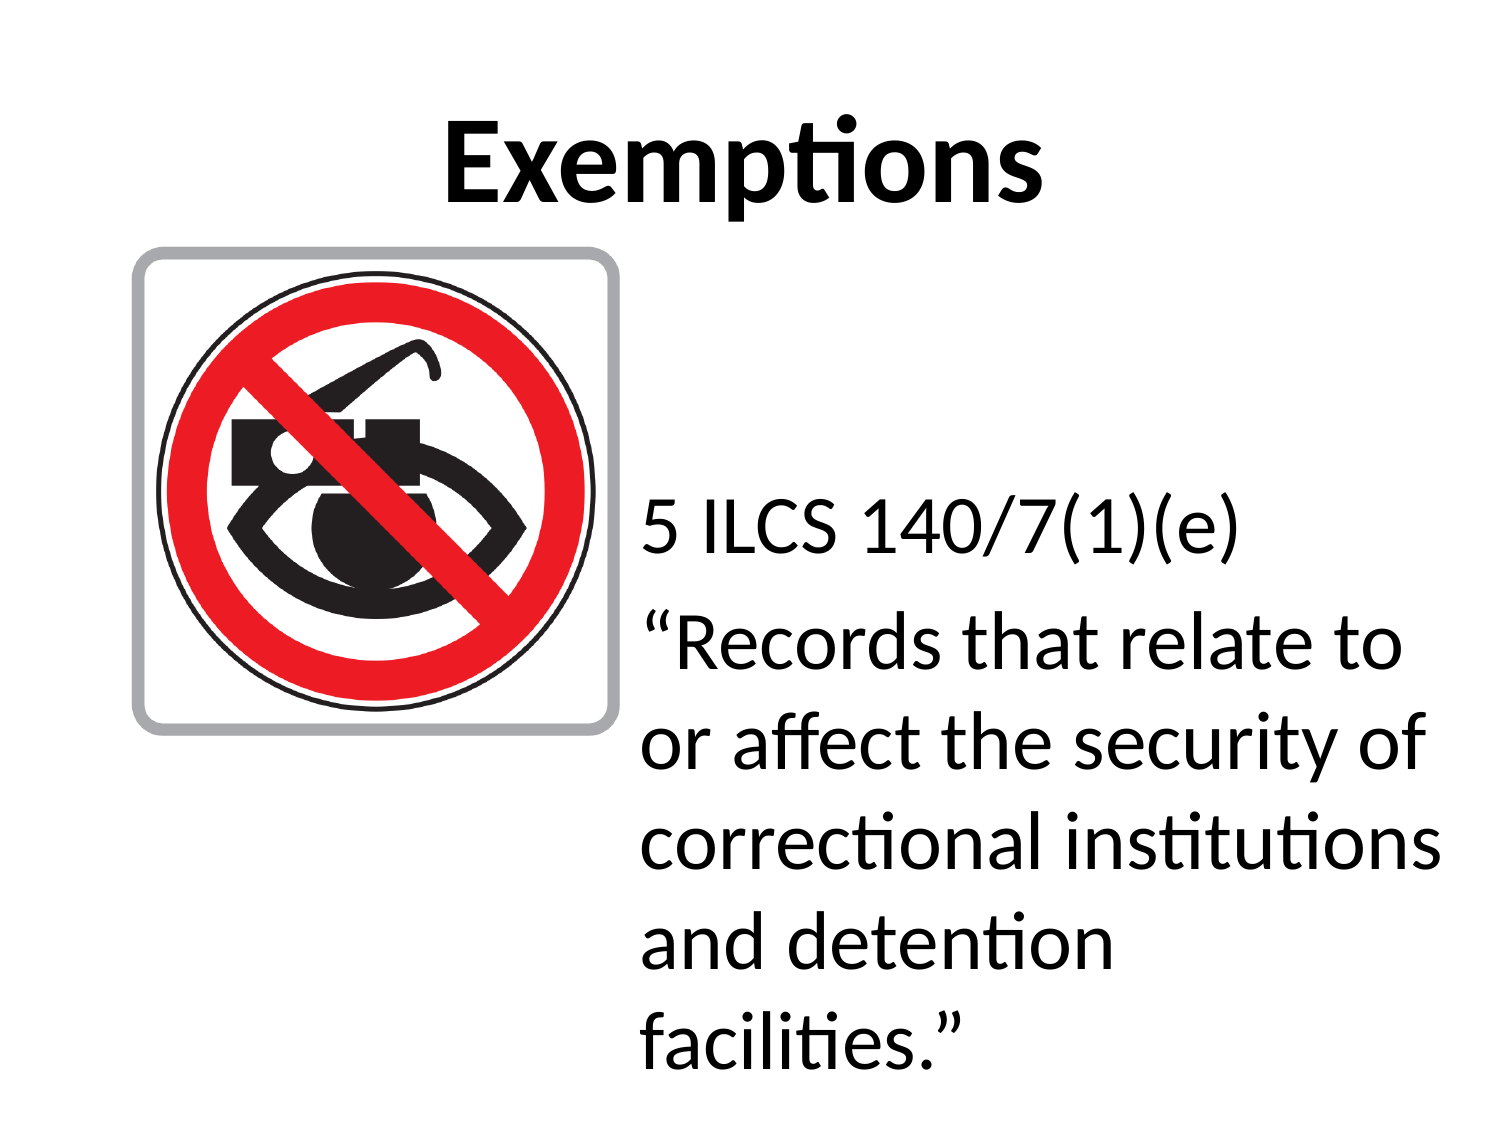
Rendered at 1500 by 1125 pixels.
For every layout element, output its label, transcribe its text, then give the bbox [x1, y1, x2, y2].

title Exemptions [75, 44, 1413, 236]
list 5 ILCS 140/7(1)(e) “Records that relate to or affect the security of correctional institutions and detention facilities.” [624, 462, 1463, 1125]
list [124, 240, 626, 742]
